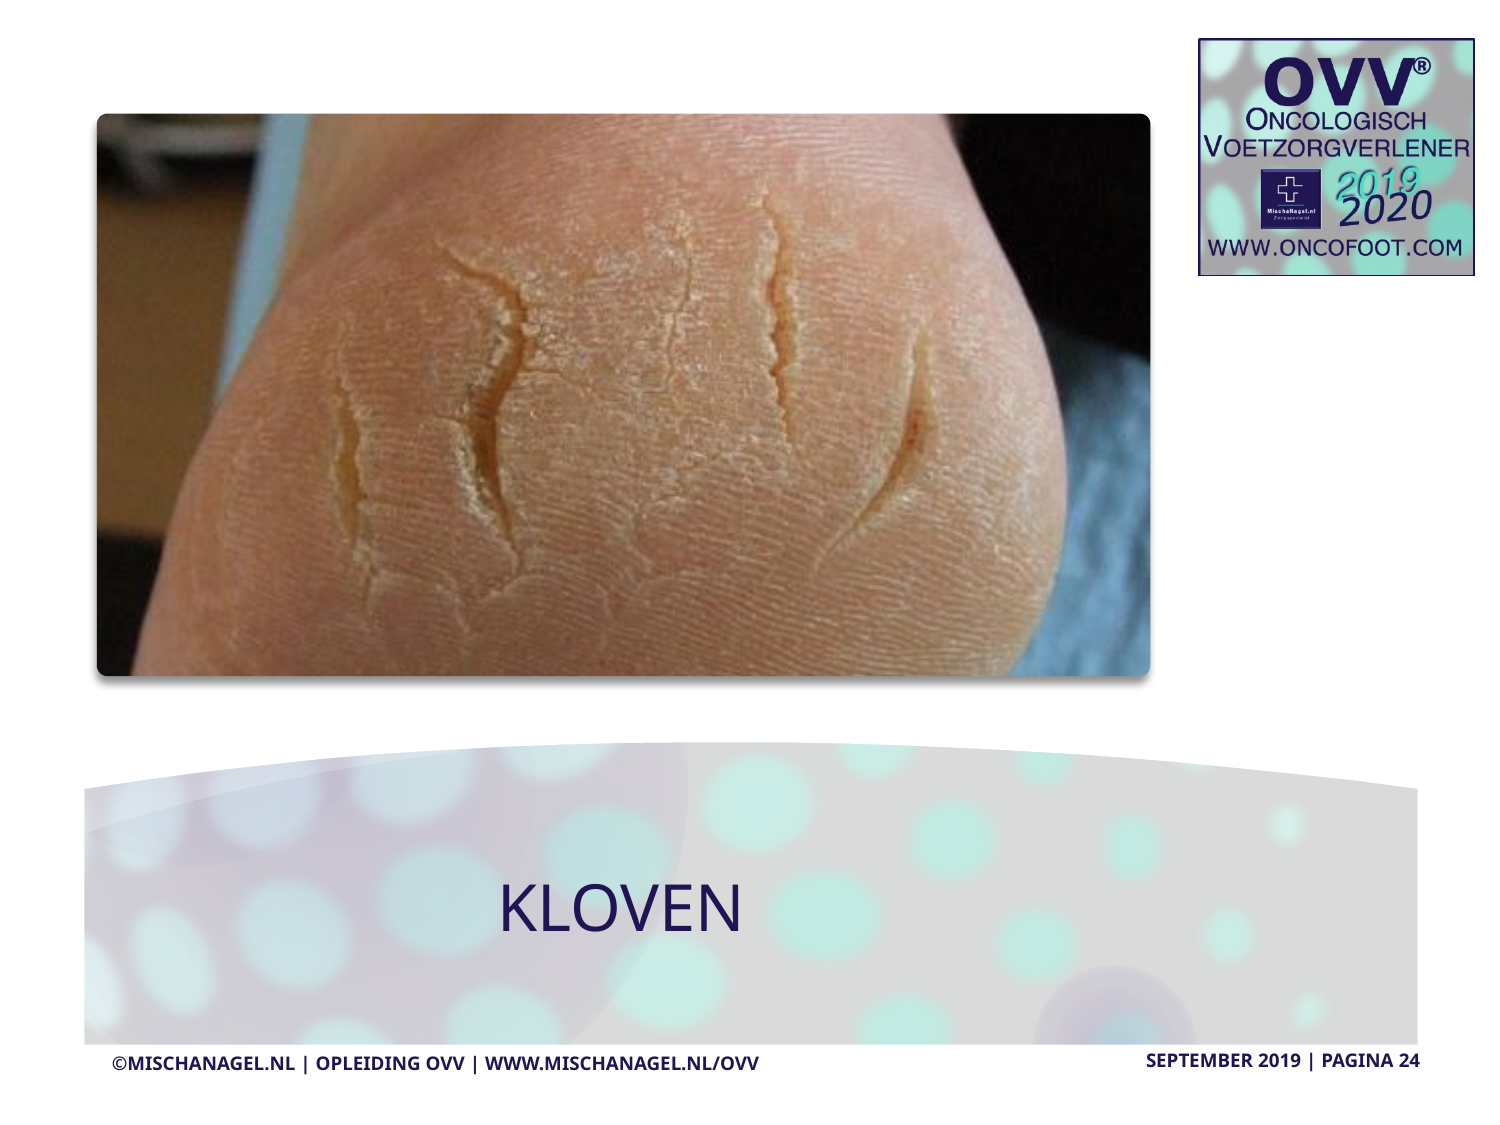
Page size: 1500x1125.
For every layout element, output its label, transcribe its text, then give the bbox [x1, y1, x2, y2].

picture [96, 113, 1151, 677]
picture [1198, 38, 1475, 276]
title KLOVEN [482, 858, 996, 952]
footer ©MischaNagel.nl | Opleiding OVV | www.mischanagel.nl/ovv [96, 1048, 798, 1082]
